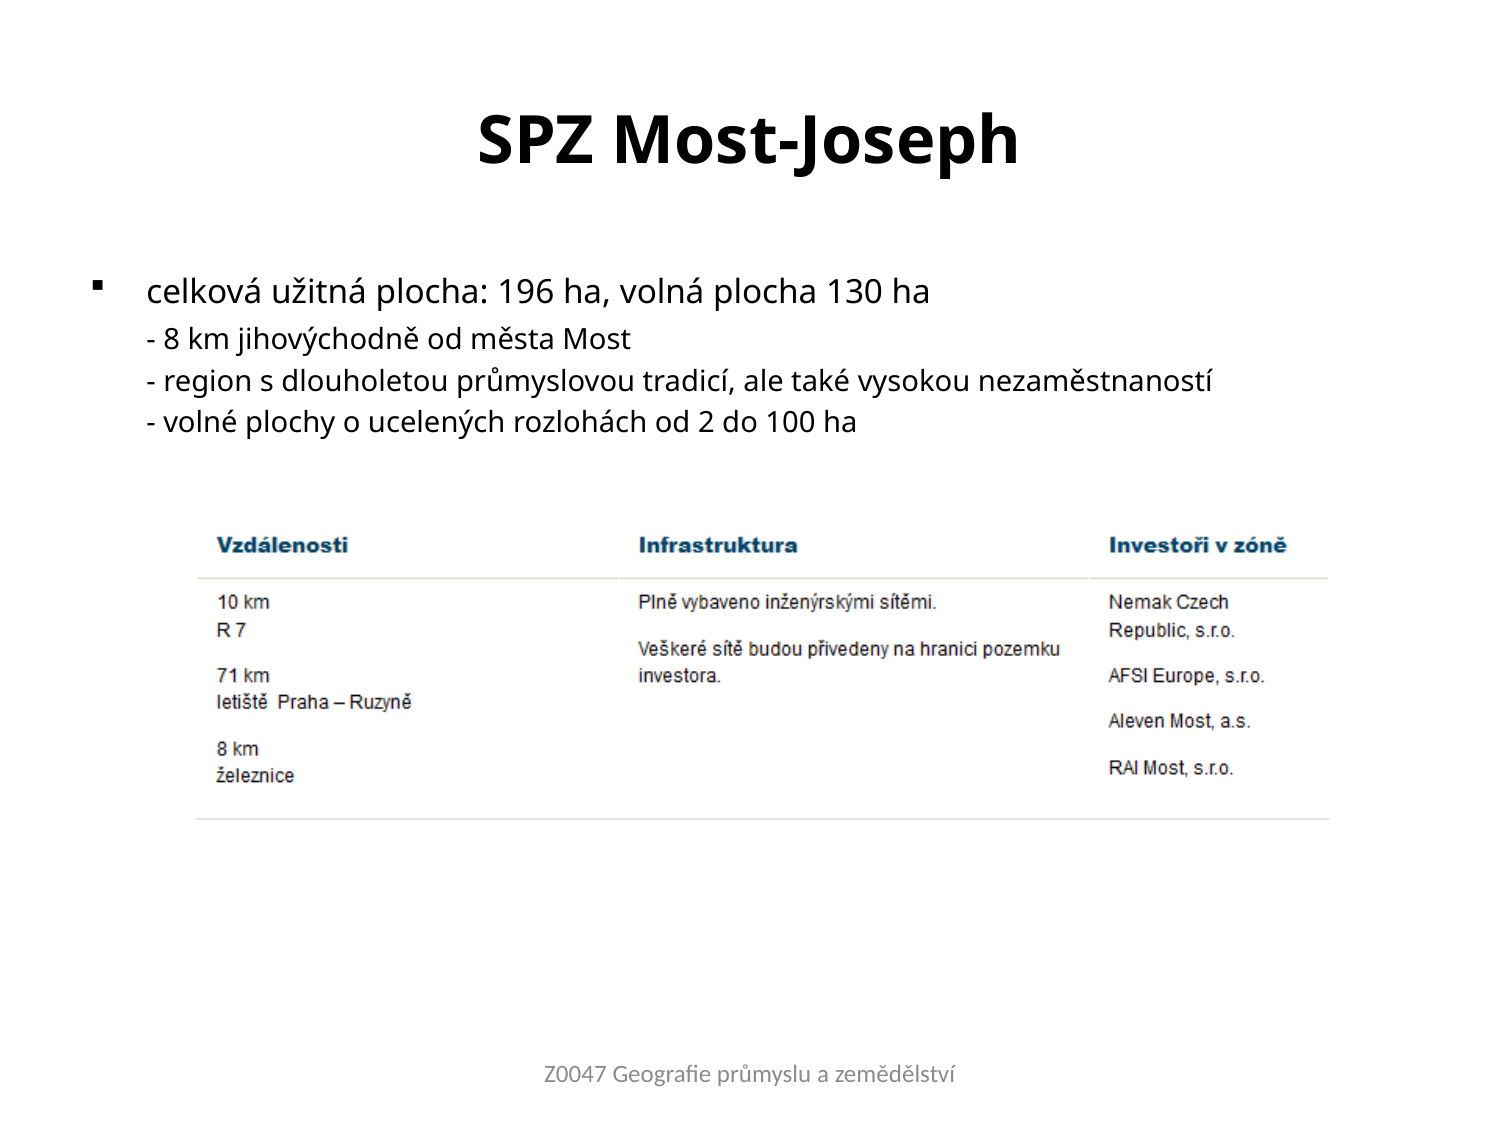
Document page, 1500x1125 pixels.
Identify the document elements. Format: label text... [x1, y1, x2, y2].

list celková užitná plocha: 196 ha, volná plocha 130 ha - 8 km jihovýchodně od města Most - region s dlouholetou průmyslovou tradicí, ale také vysokou nezaměstnaností - volné plochy o ucelených rozlohách od 2 do 100 ha [75, 262, 1425, 1125]
picture [147, 514, 1353, 823]
title SPZ Most-Joseph [0, 42, 1500, 231]
footer Z0047 Geografie průmyslu a zemědělství [512, 1042, 988, 1103]
